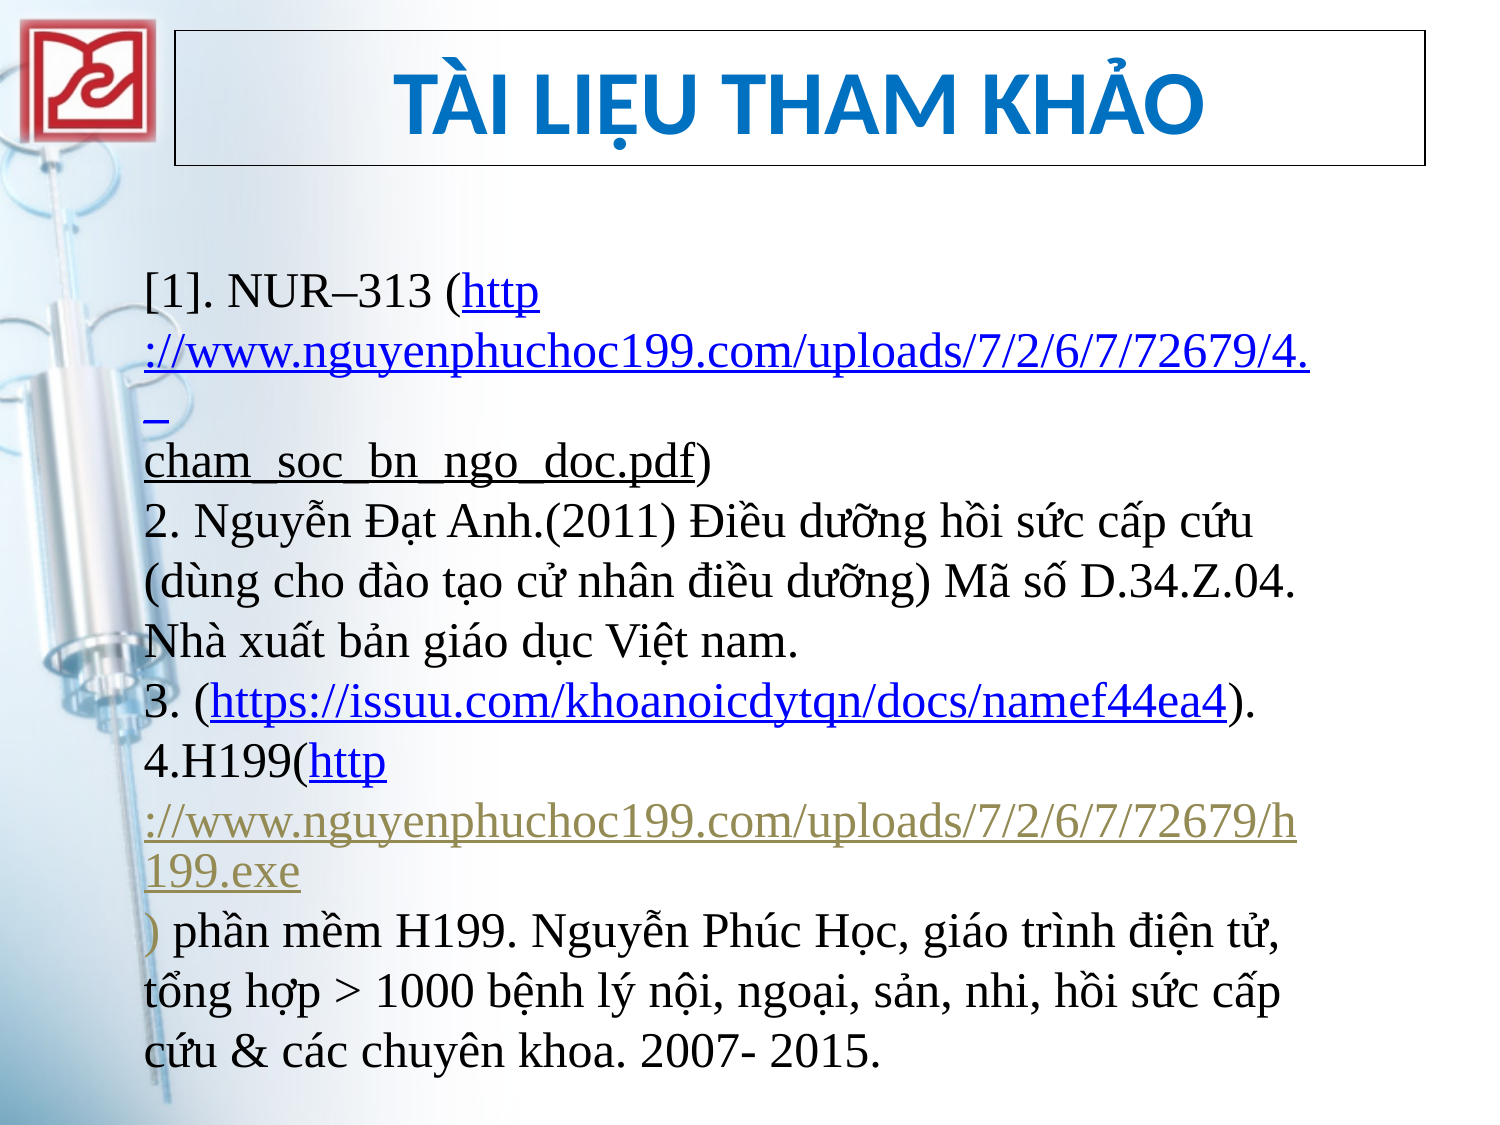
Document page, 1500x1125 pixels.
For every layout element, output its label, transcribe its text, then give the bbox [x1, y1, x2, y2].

picture [0, 0, 1500, 1125]
text_box TÀI LIỆU THAM KHẢO [174, 30, 1425, 166]
text_box [1]. NUR–313 (http://www.nguyenphuchoc199.com/uploads/7/2/6/7/72679/4._cham_soc_bn_ngo_doc.pdf) 2. Nguyễn Đạt Anh.(2011) Điều dưỡng hồi sức cấp cứu (dùng cho đào tạo cử nhân điều dưỡng) Mã số D.34.Z.04. Nhà xuất bản giáo dục Việt nam. 3. (https://issuu.com/khoanoicdytqn/docs/namef44ea4). 4.H199(http://www.nguyenphuchoc199.com/uploads/7/2/6/7/72679/h199.exe) phần mềm H199. Nguyễn Phúc Học, giáo trình điện tử, tổng hợp > 1000 bệnh lý nội, ngoại, sản, nhi, hồi sức cấp cứu & các chuyên khoa. 2007- 2015. [128, 249, 1329, 1105]
